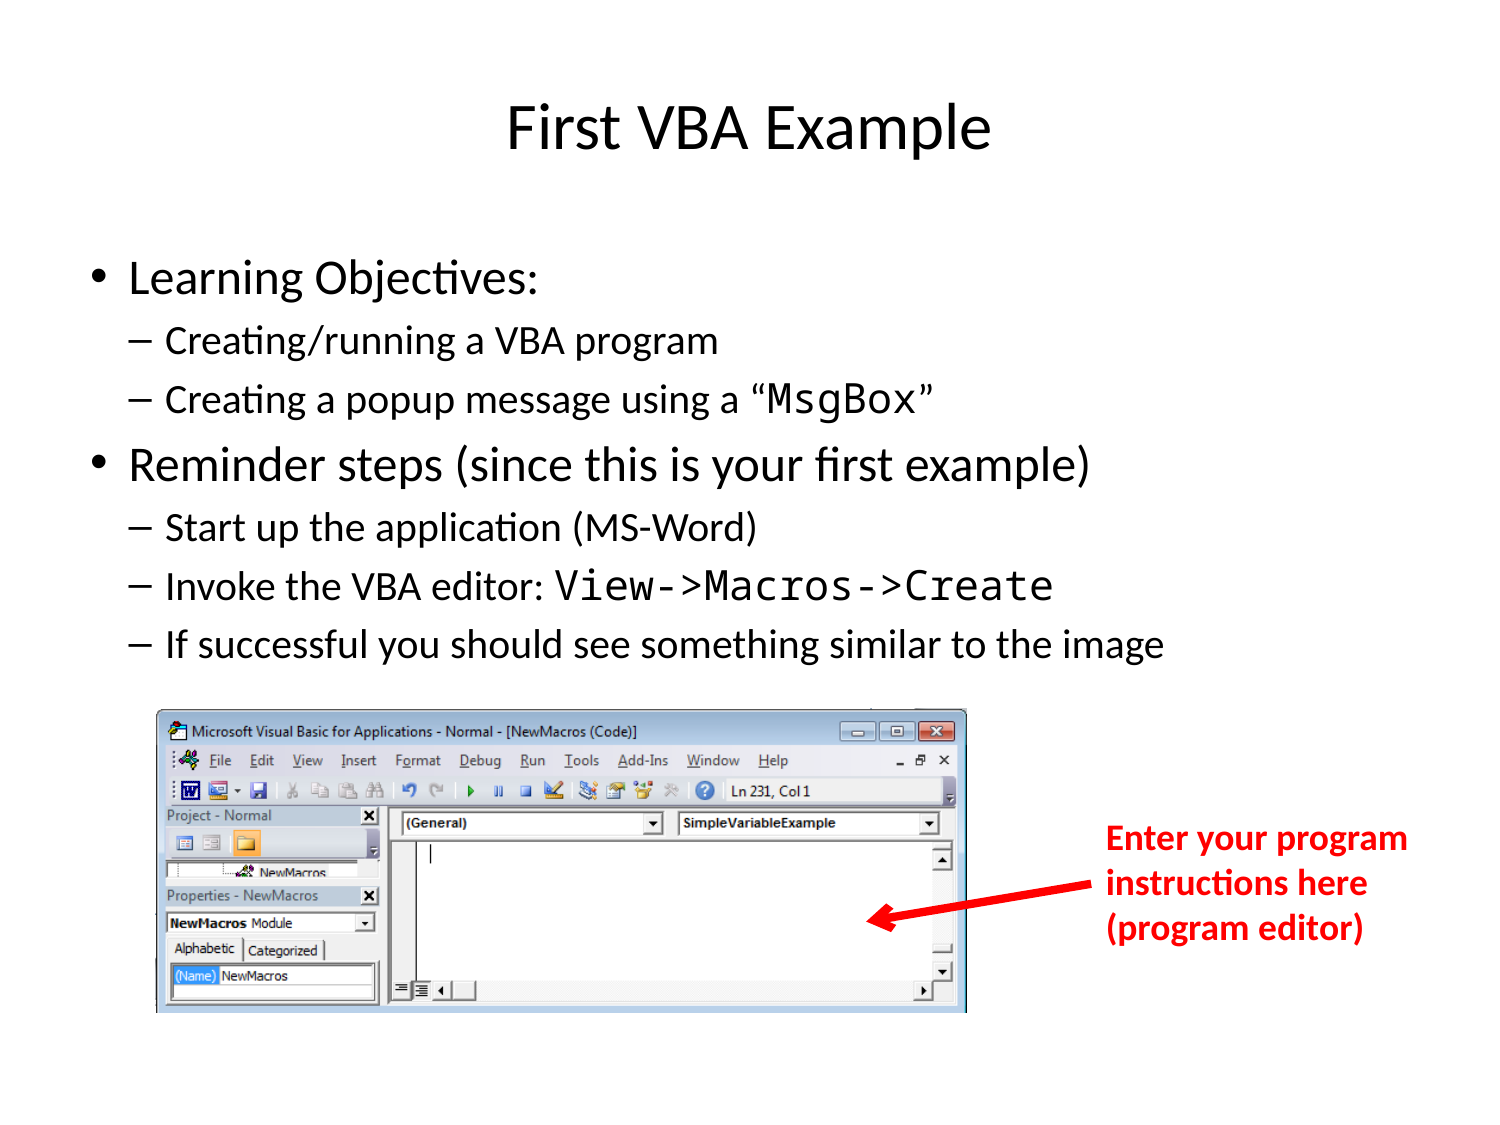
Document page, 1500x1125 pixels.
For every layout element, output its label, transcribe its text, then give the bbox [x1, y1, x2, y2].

list Learning Objectives: Creating/running a VBA program Creating a popup message using a “MsgBox” Reminder steps (since this is your first example) Start up the application (MS-Word) Invoke the VBA editor: View->Macros->Create If successful you should see something similar to the image [75, 237, 1425, 1063]
title First VBA Example [75, 45, 1425, 200]
picture [154, 708, 967, 1013]
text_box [865, 805, 1500, 958]
